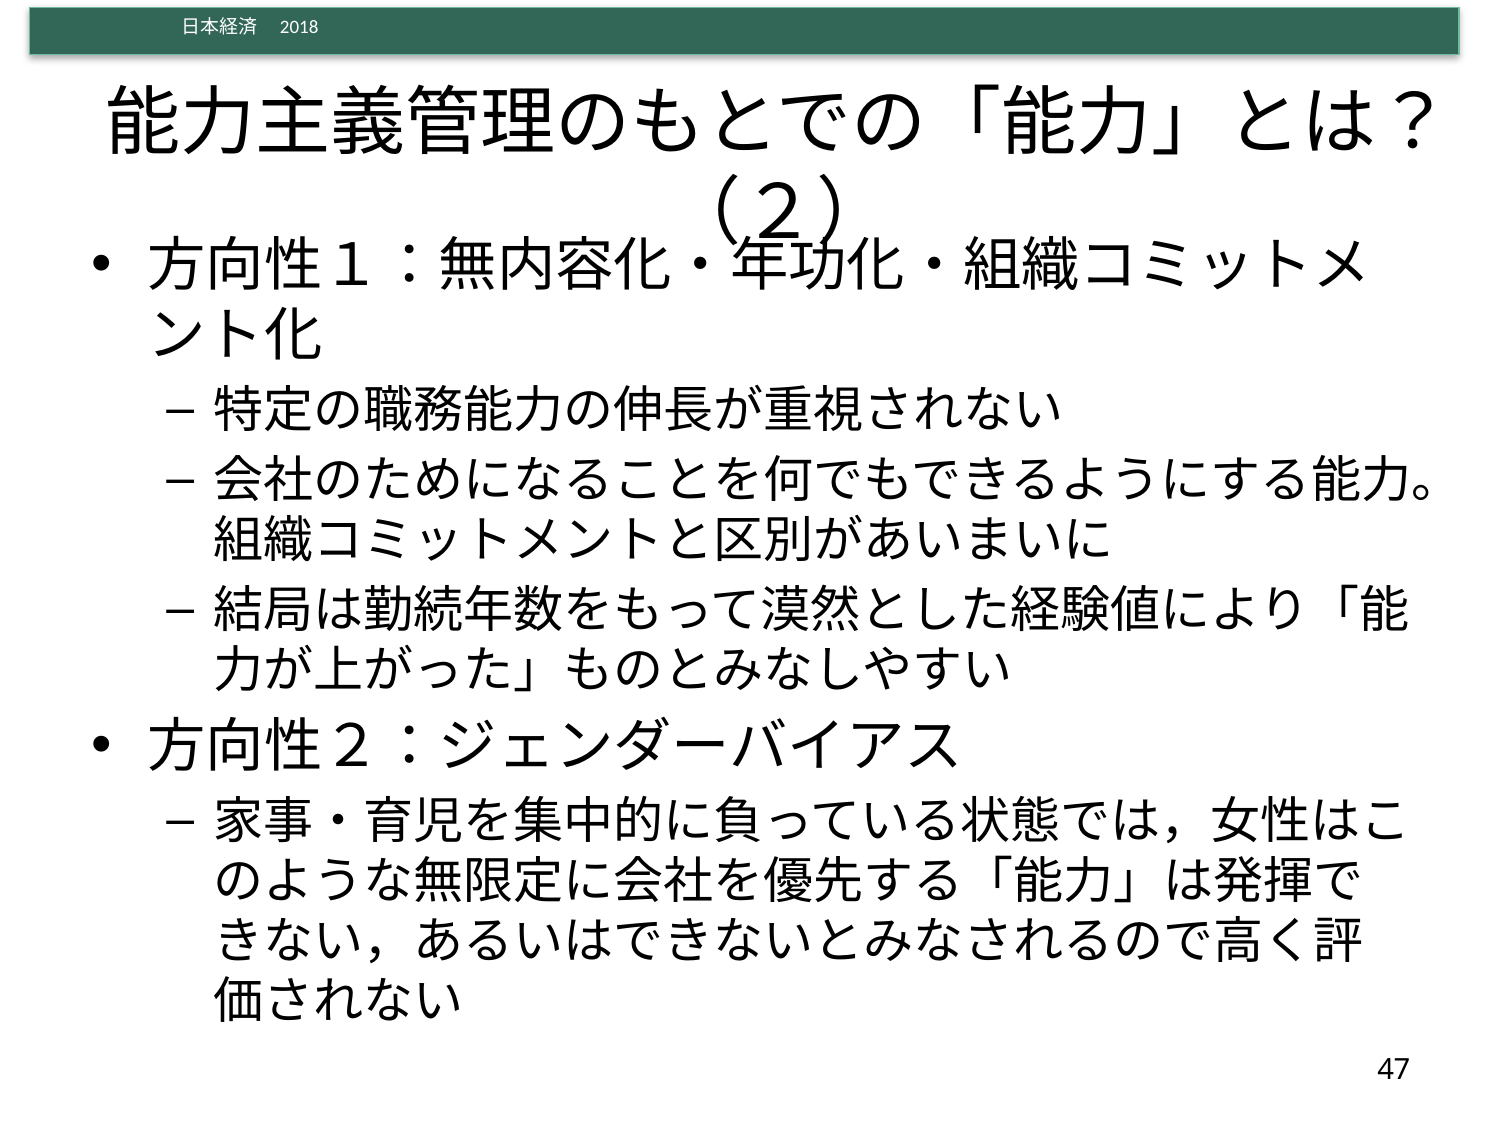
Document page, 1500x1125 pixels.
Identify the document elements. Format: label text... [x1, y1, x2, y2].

title 能力主義管理のもとでの「能力」とは？（２） [75, 66, 1483, 256]
list 方向性１：無内容化・年功化・組織コミットメント化 特定の職務能力の伸長が重視されない 会社のためになることを何でもできるようにする能力。組織コミットメントと区別があいまいに 結局は勤続年数をもって漠然とした経験値により「能力が上がった」ものとみなしやすい 方向性２：ジェンダーバイアス 家事・育児を集中的に負っている状態では，女性はこのような無限定に会社を優先する「能力」は発揮できない，あるいはできないとみなされるので高く評価されない [76, 219, 1427, 1059]
slide_number 47 [1299, 1042, 1425, 1103]
